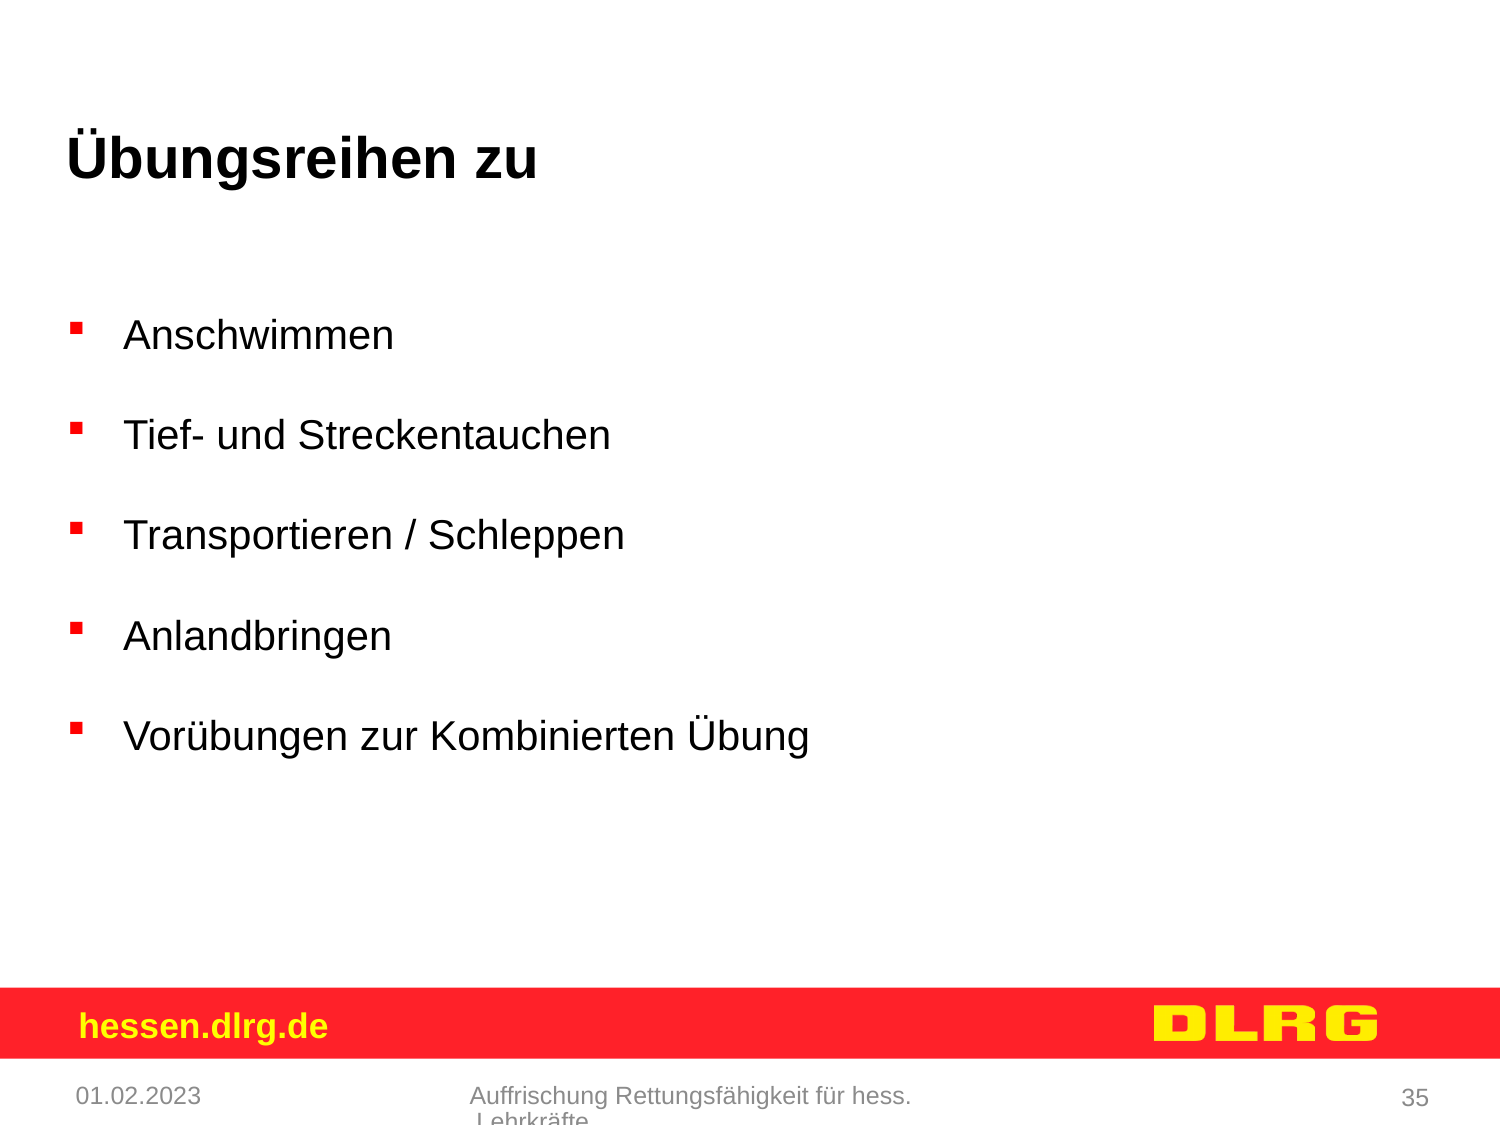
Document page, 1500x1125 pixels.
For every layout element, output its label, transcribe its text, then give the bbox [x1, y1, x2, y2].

slide_number 35 [1136, 1066, 1445, 1125]
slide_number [60, 1065, 361, 1125]
text_box Übungsreihen zu Anschwimmen Tief- und Streckentauchen Transportieren / Schleppen Anlandbringen Vorübungen zur Kombinierten Übung [60, 89, 1432, 894]
footer Auffrischung Rettungsfähigkeit für hess. Lehrkräfte [454, 1065, 930, 1125]
picture [1154, 1005, 1377, 1041]
